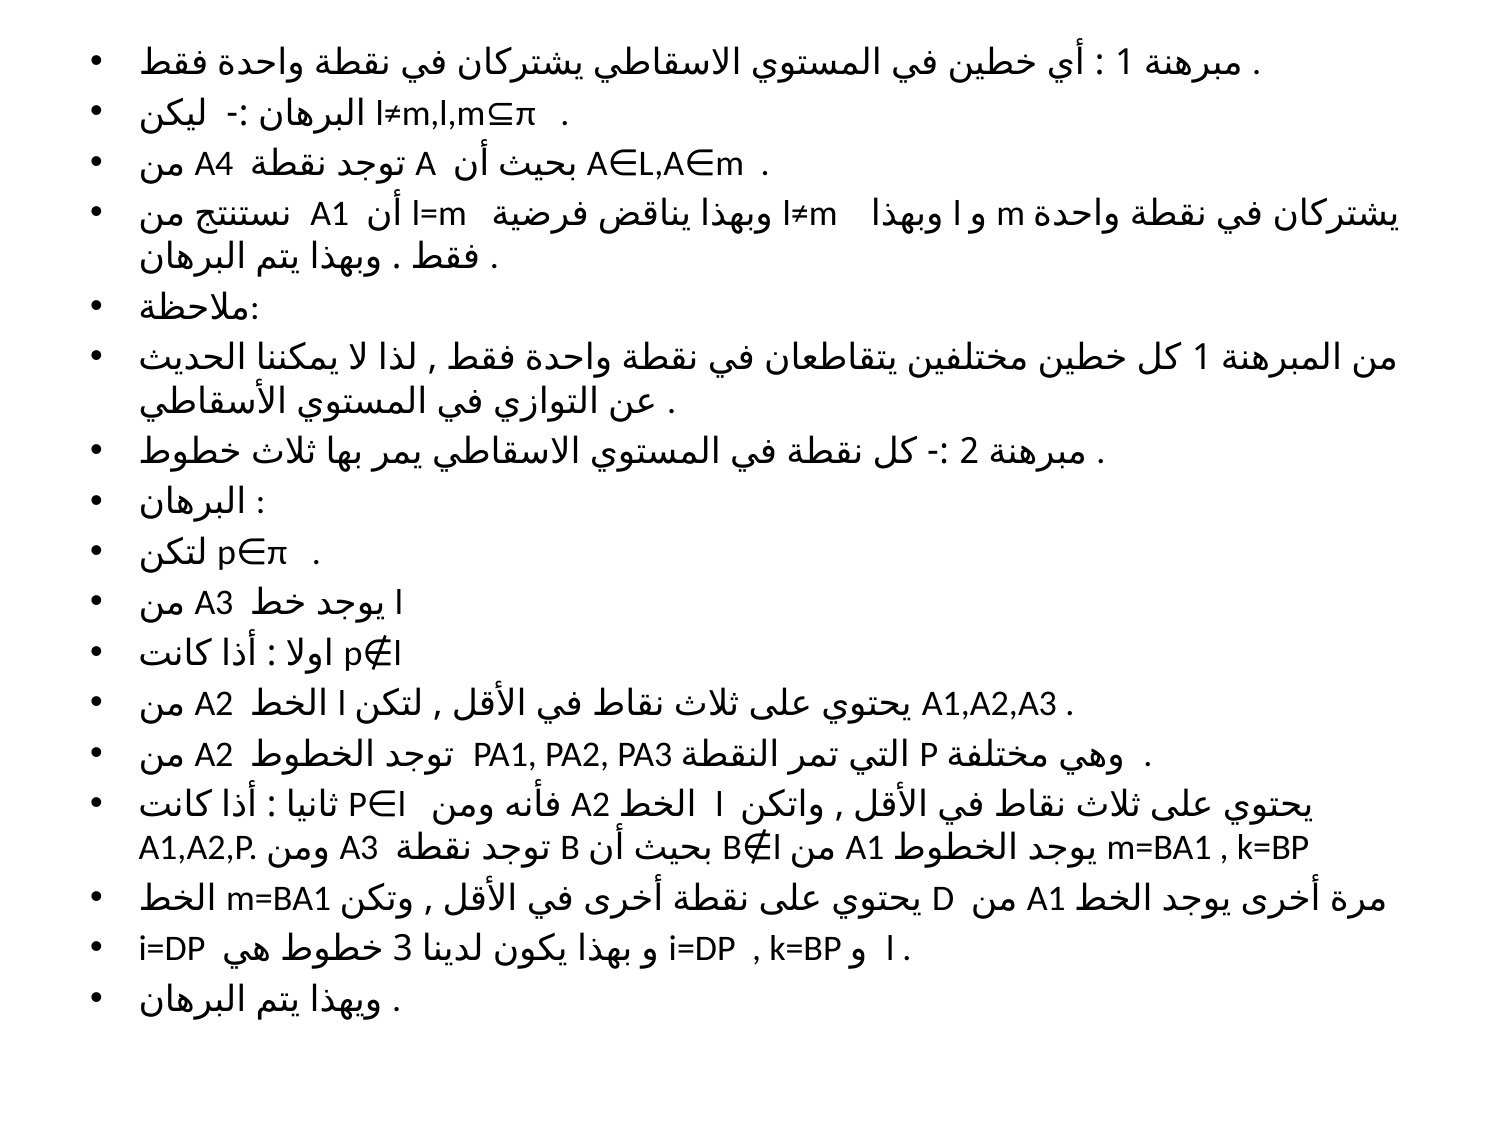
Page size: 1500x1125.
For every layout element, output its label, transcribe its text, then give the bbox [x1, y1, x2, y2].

list مبرهنة 1 : أي خطين في المستوي الاسقاطي يشتركان في نقطة واحدة فقط . البرهان :- ليكن l≠m,l,m⊆π . من A4 توجد نقطة A بحيث أن A∈L,A∈m . نستنتج من A1 أن l=m وبهذا يناقض فرضية l≠m وبهذا l و m يشتركان في نقطة واحدة فقط . وبهذا يتم البرهان . ملاحظة: من المبرهنة 1 كل خطين مختلفين يتقاطعان في نقطة واحدة فقط , لذا لا يمكننا الحديث عن التوازي في المستوي الأسقاطي . مبرهنة 2 :- كل نقطة في المستوي الاسقاطي يمر بها ثلاث خطوط . البرهان : لتكن p∈π . من A3 يوجد خط l اولا : أذا كانت p∉l من A2 الخط l يحتوي على ثلاث نقاط في الأقل , لتكن A1,A2,A3 . من A2 توجد الخطوط PA1, PA2, PA3 التي تمر النقطة P وهي مختلفة . ثانيا : أذا كانت P∈l فأنه ومن A2 الخط l يحتوي على ثلاث نقاط في الأقل , واتكن A1,A2,P. ومن A3 توجد نقطة B بحيث أن B∉l من A1 يوجد الخطوط m=BA1 , k=BP الخط m=BA1 يحتوي على نقطة أخرى في الأقل , وتكن D من A1 مرة أخرى يوجد الخط i=DP و بهذا يكون لدينا 3 خطوط هي i=DP , k=BP و l . ويهذا يتم البرهان . [75, 30, 1425, 1059]
